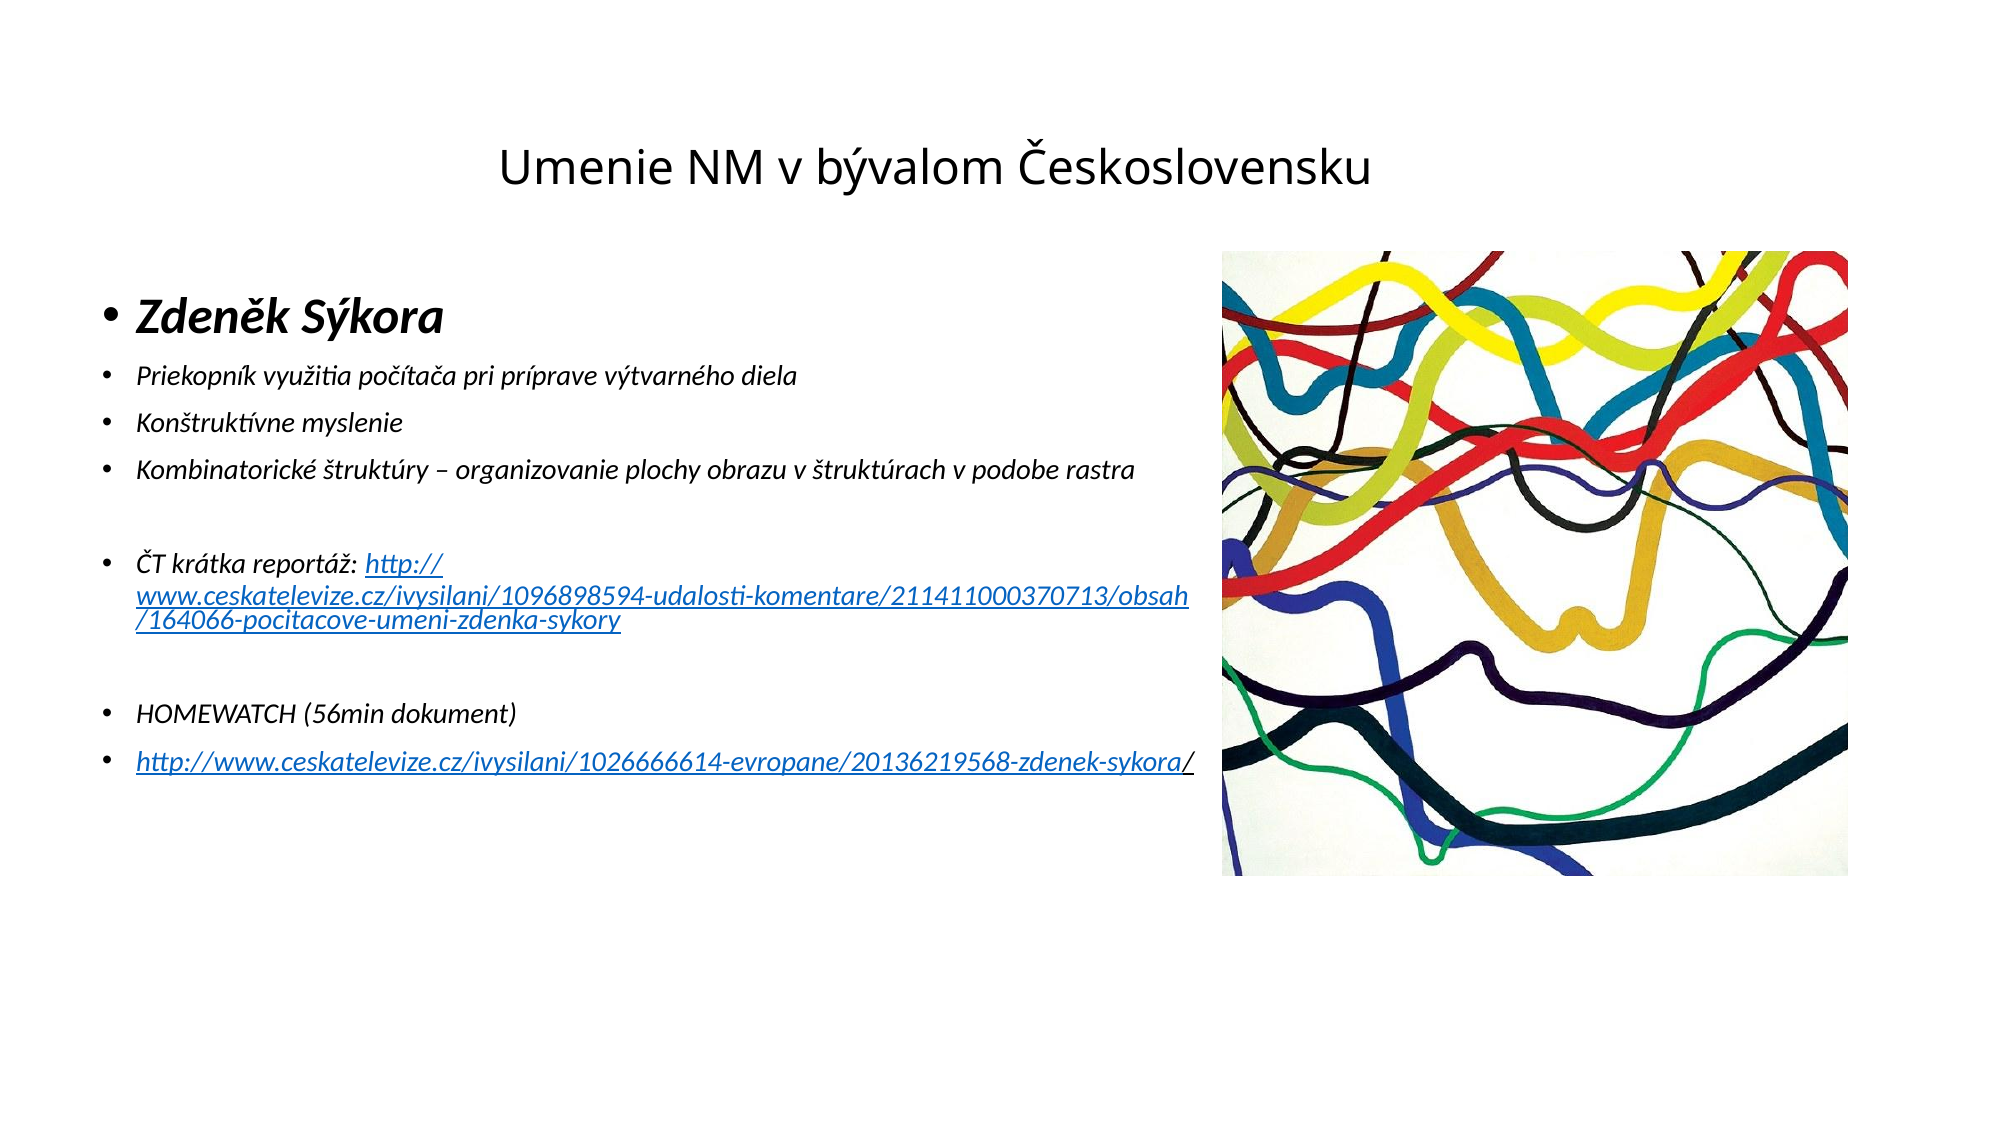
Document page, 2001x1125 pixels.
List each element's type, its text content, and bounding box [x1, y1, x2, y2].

list Zdeněk Sýkora Priekopník využitia počítača pri príprave výtvarného diela Konštruktívne myslenie Kombinatorické štruktúry – organizovanie plochy obrazu v štruktúrach v podobe rastra ČT krátka reportáž: http://www.ceskatelevize.cz/ivysilani/1096898594-udalosti-komentare/211411000370713/obsah/164066-pocitacove-umeni-zdenka-sykory HOMEWATCH (56min dokument) http://www.ceskatelevize.cz/ivysilani/1026666614-evropane/20136219568-zdenek-sykora/ [87, 281, 1213, 807]
title Umenie NM v bývalom Československu [483, 135, 1581, 203]
picture [1222, 251, 1848, 876]
